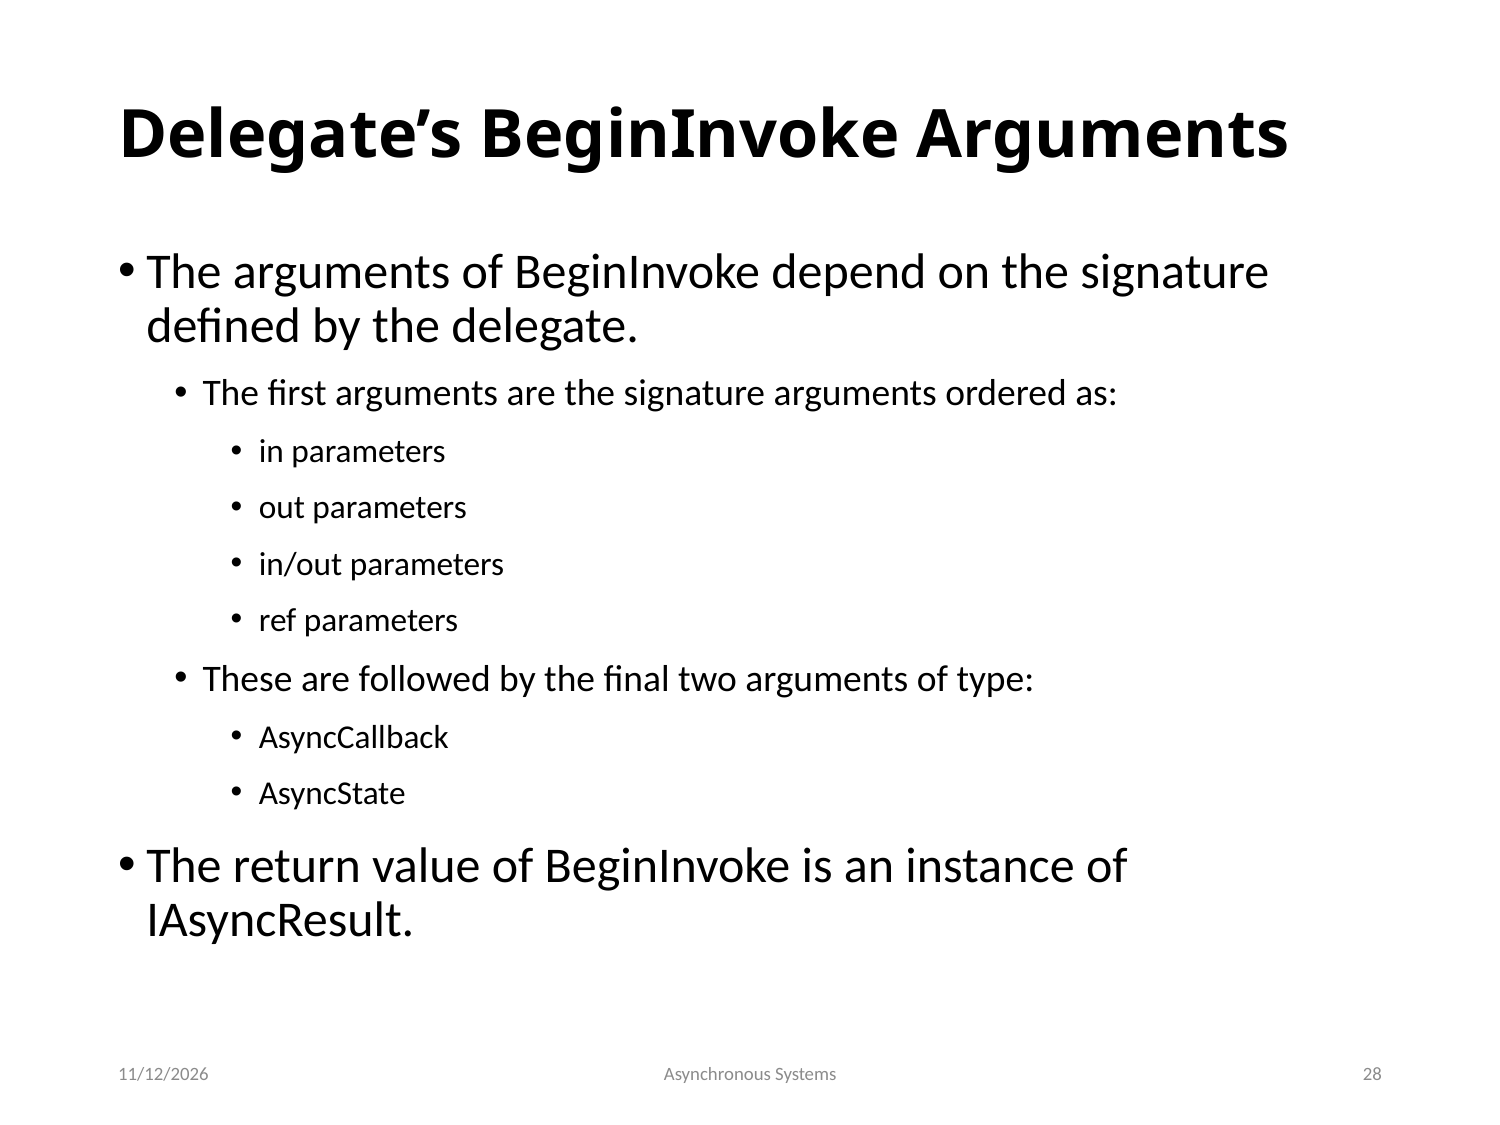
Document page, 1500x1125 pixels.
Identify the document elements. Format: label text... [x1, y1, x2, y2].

footer Asynchronous Systems [496, 1042, 1004, 1103]
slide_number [103, 1042, 441, 1103]
title Delegate’s BeginInvoke Arguments [103, 59, 1397, 213]
slide_number 28 [1059, 1042, 1397, 1103]
list The arguments of BeginInvoke depend on the signature defined by the delegate. The first arguments are the signature arguments ordered as: in parameters out parameters in/out parameters ref parameters These are followed by the final two arguments of type: AsyncCallback AsyncState The return value of BeginInvoke is an instance of IAsyncResult. [103, 237, 1397, 1014]
